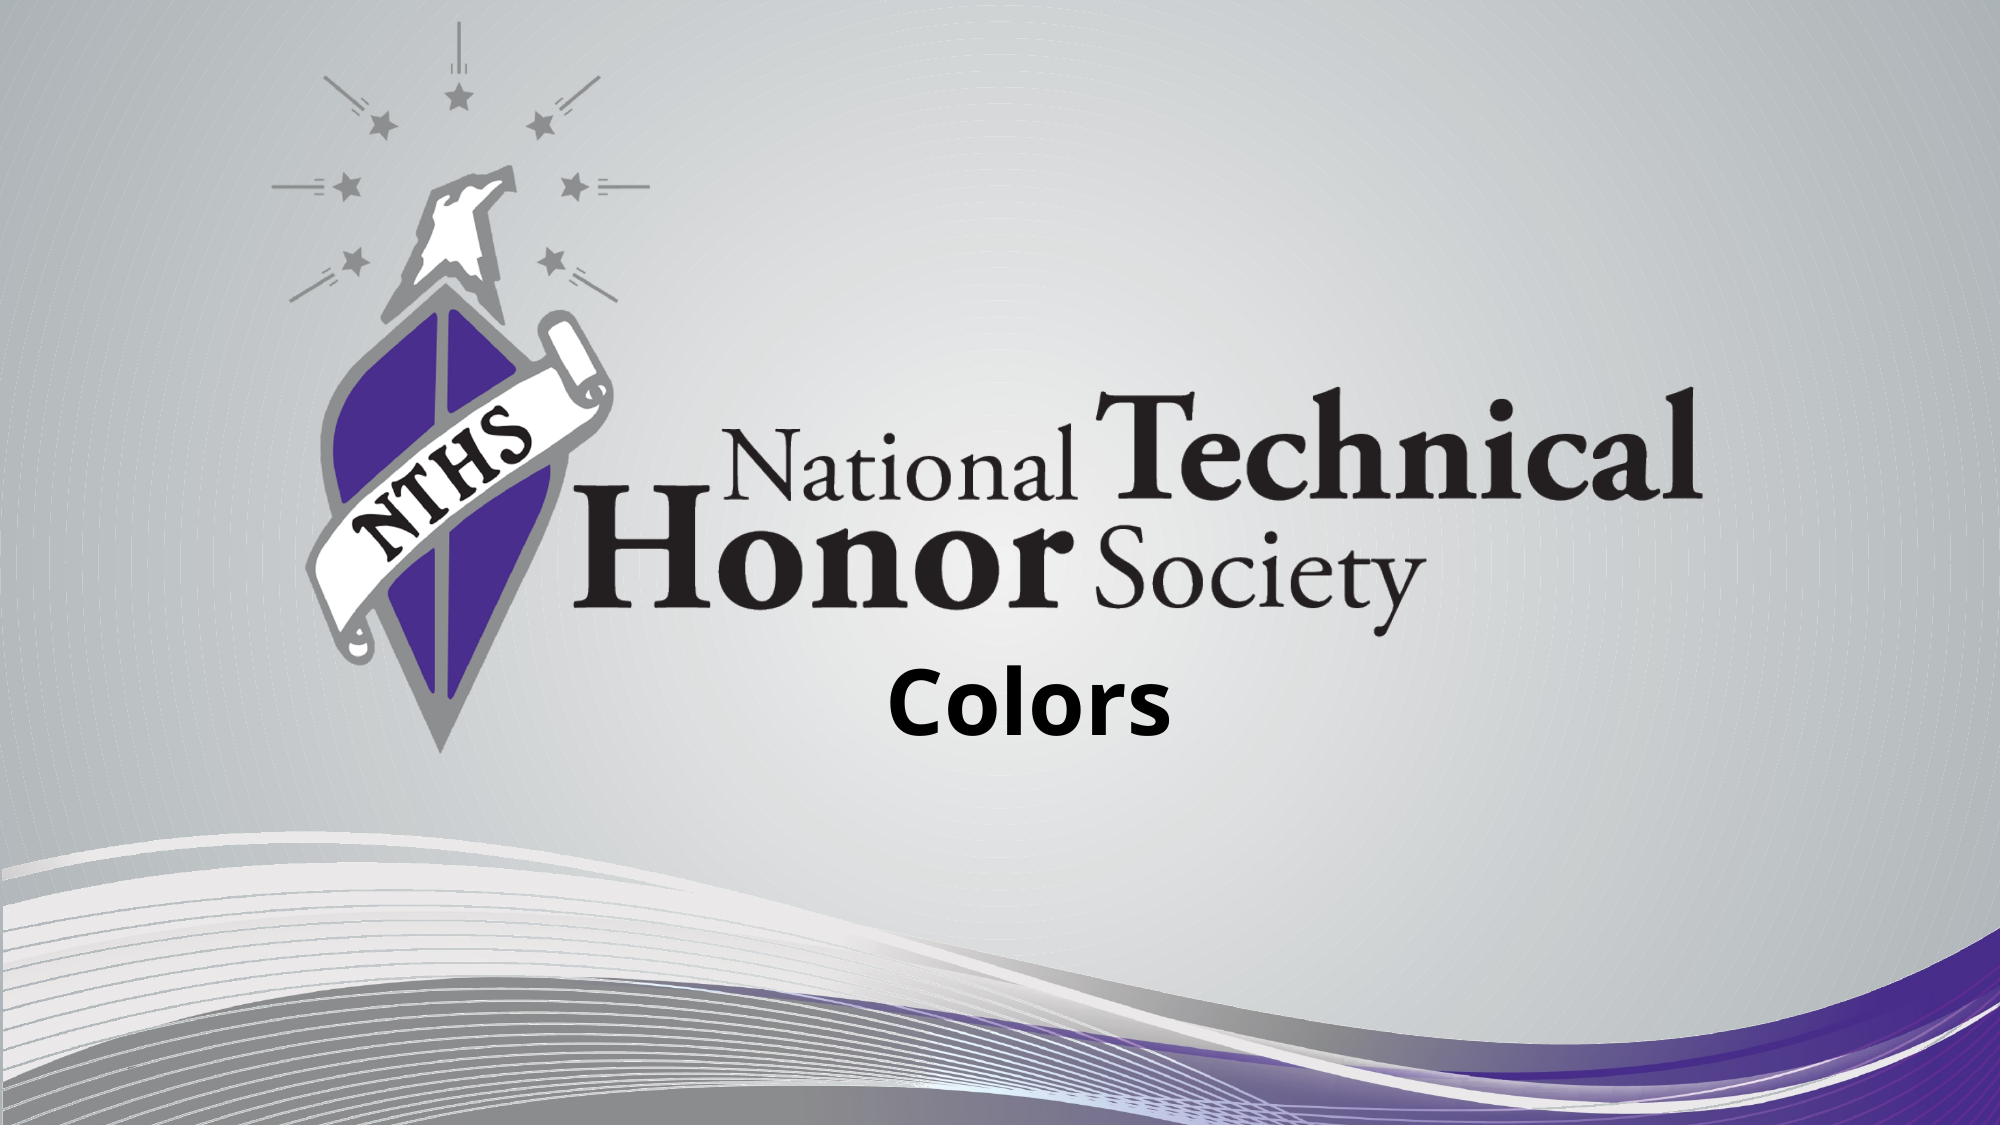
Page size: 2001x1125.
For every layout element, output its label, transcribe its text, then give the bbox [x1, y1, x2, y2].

text_box Colors [742, 669, 1438, 734]
picture [0, 0, 2000, 1125]
